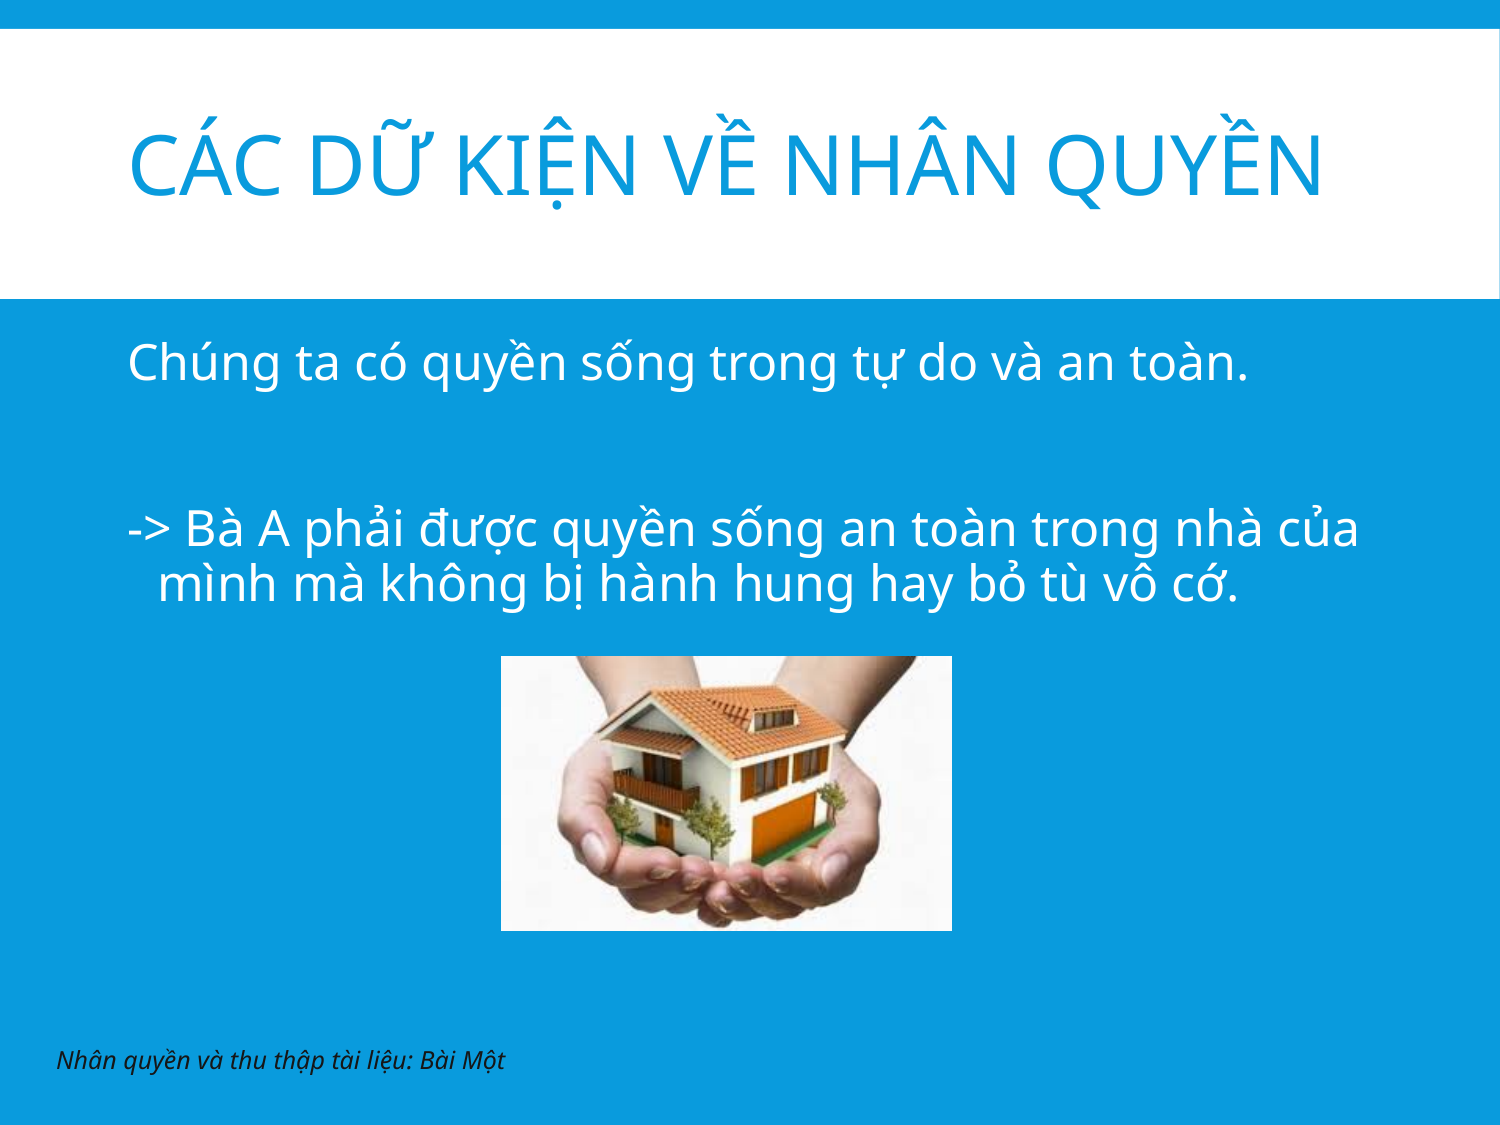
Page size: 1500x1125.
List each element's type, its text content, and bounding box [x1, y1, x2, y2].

list Chúng ta có quyền sống trong tự do và an toàn. -> Bà A phải được quyền sống an toàn trong nhà của mình mà không bị hành hung hay bỏ tù vô cớ. [112, 329, 1388, 1020]
text_box Nhân quyền và thu thập tài liệu: Bài Một [41, 1036, 680, 1082]
picture [502, 657, 951, 930]
title CÁC DỮ KiỆN VỀ NHÂN QUYỀN [112, 46, 1388, 295]
